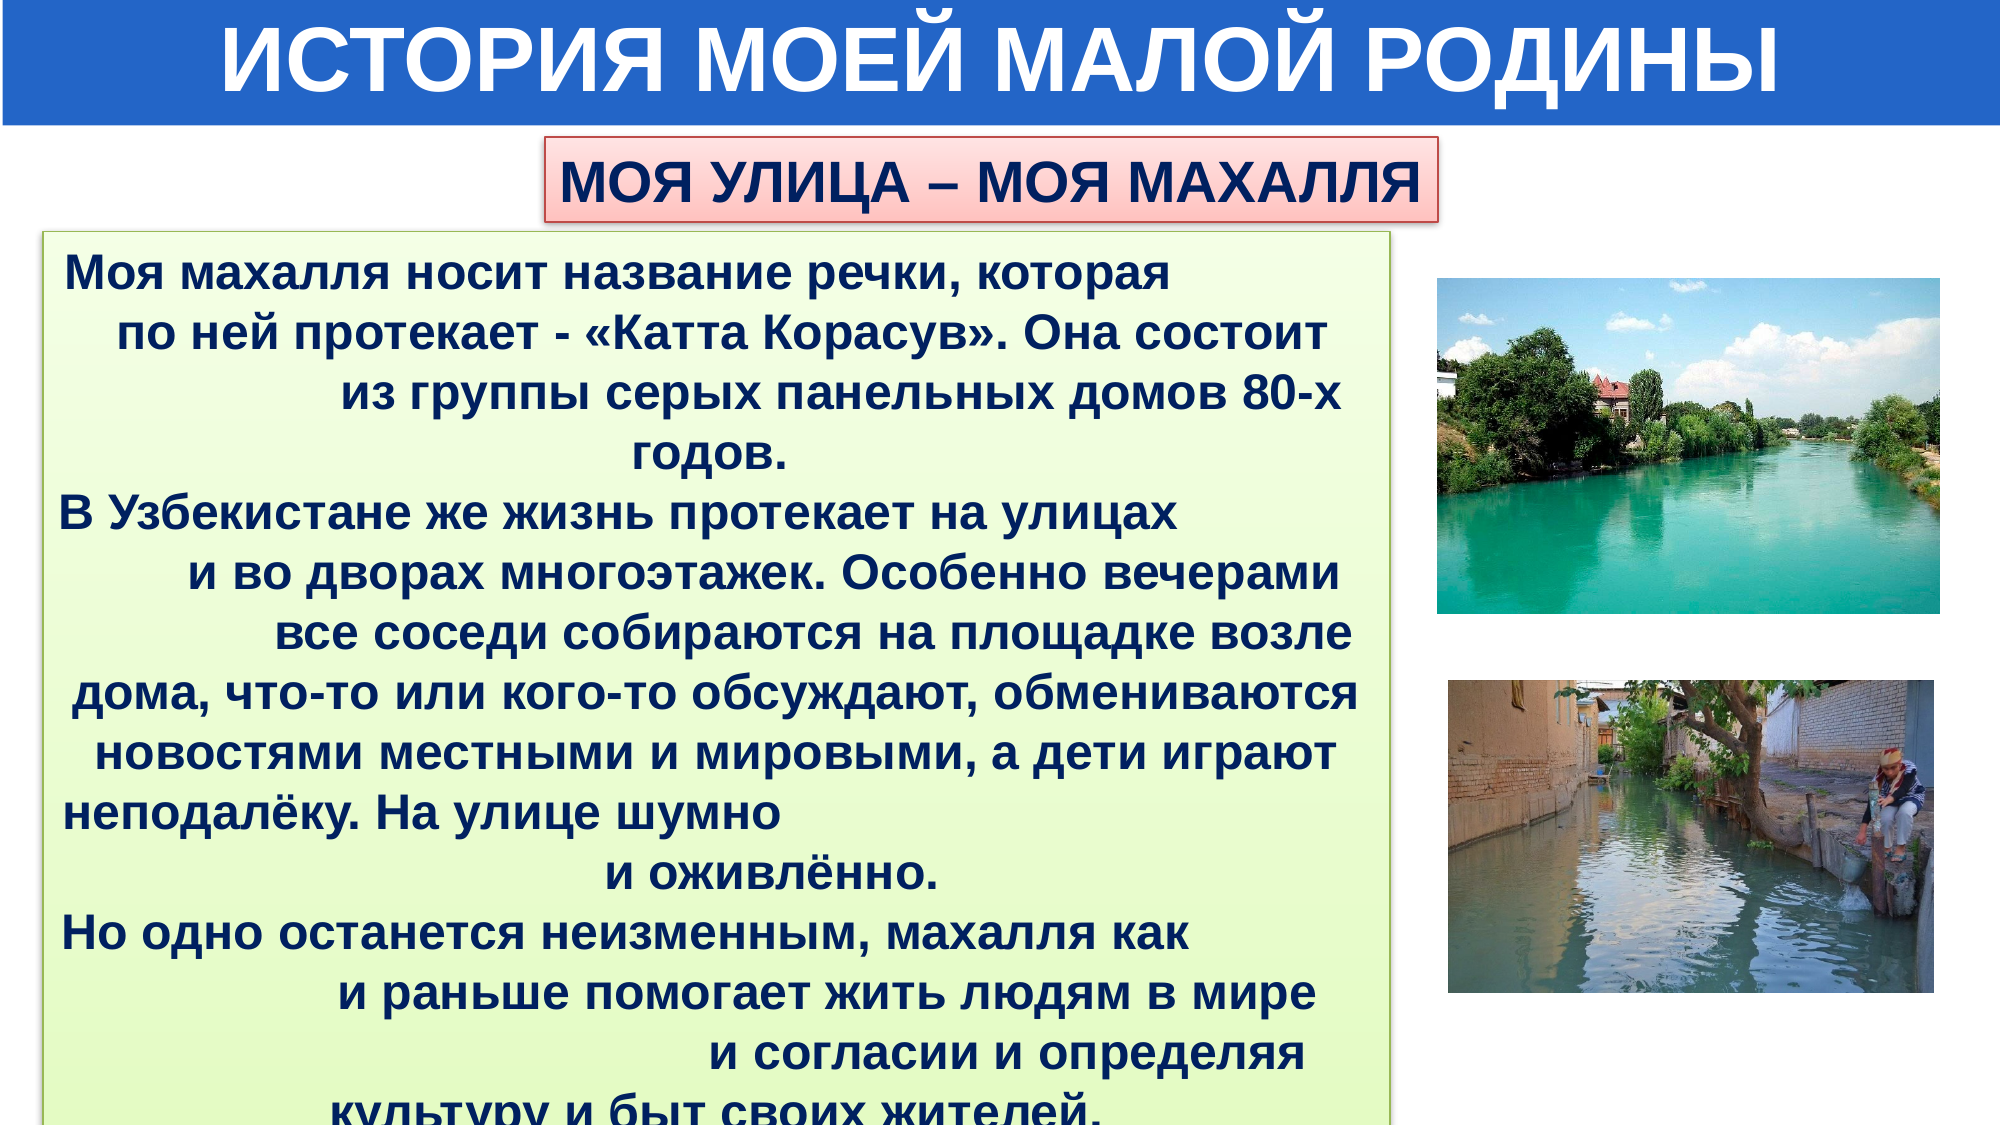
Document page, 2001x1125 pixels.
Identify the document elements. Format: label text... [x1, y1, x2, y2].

text_box МОЯ УЛИЦА – МОЯ МАХАЛЛЯ [544, 136, 1439, 223]
text_box Моя махалля носит название речки, которая по ней протекает - «Катта Корасув». Она состоит из группы серых панельных домов 80-х годов. В Узбекистане же жизнь протекает на улицах и во дворах многоэтажек. Особенно вечерами все соседи собираются на площадке возле дома, что-то или кого-то обсуждают, обмениваются новостями местными и мировыми, а дети играют неподалёку. На улице шумно и оживлённо. Но одно останется неизменным, махалля как и раньше помогает жить людям в мире и согласии и определяя культуру и быт своих жителей. [42, 231, 1391, 1125]
picture [1436, 278, 1940, 614]
text_box ИСТОРИЯ МОЕЙ МАЛОЙ РОДИНЫ [2, 0, 2000, 126]
picture [1448, 680, 1934, 994]
